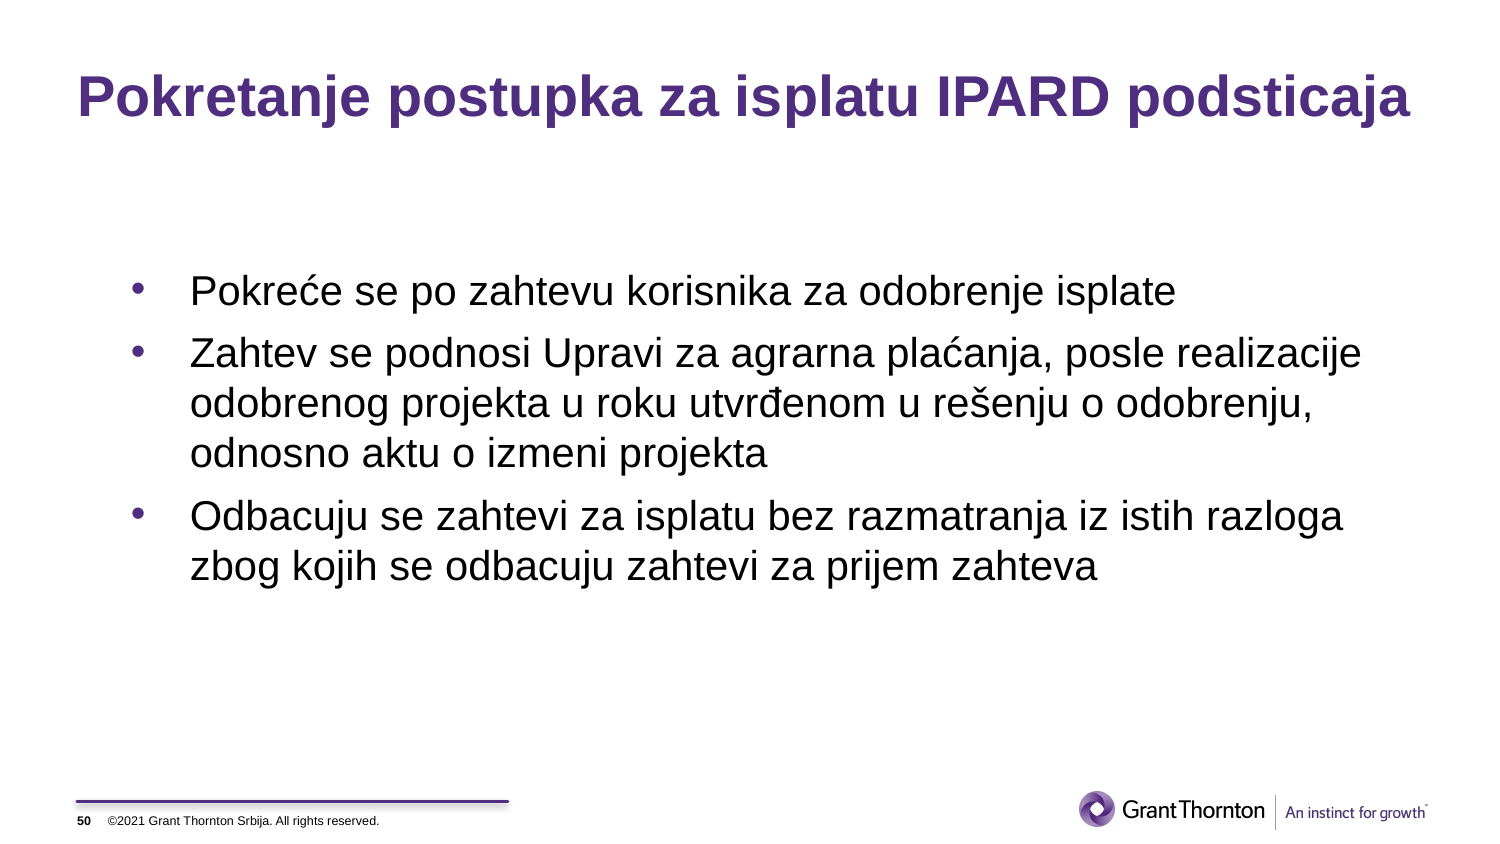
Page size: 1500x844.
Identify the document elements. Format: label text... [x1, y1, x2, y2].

list Pokreće se po zahtevu korisnika za odobrenje isplate Zahtev se podnosi Upravi za agrarna plaćanja, posle realizacije odobrenog projekta u roku utvrđenom u rešenju o odobrenju, odnosno aktu o izmeni projekta Odbacuju se zahtevi za isplatu bez razmatranja iz istih razloga zbog kojih se odbacuju zahtevi za prijem zahteva [130, 263, 1424, 746]
slide_number 50 [77, 804, 108, 835]
picture [1079, 791, 1115, 827]
title Pokretanje postupka za isplatu IPARD podsticaja [77, 58, 1424, 198]
